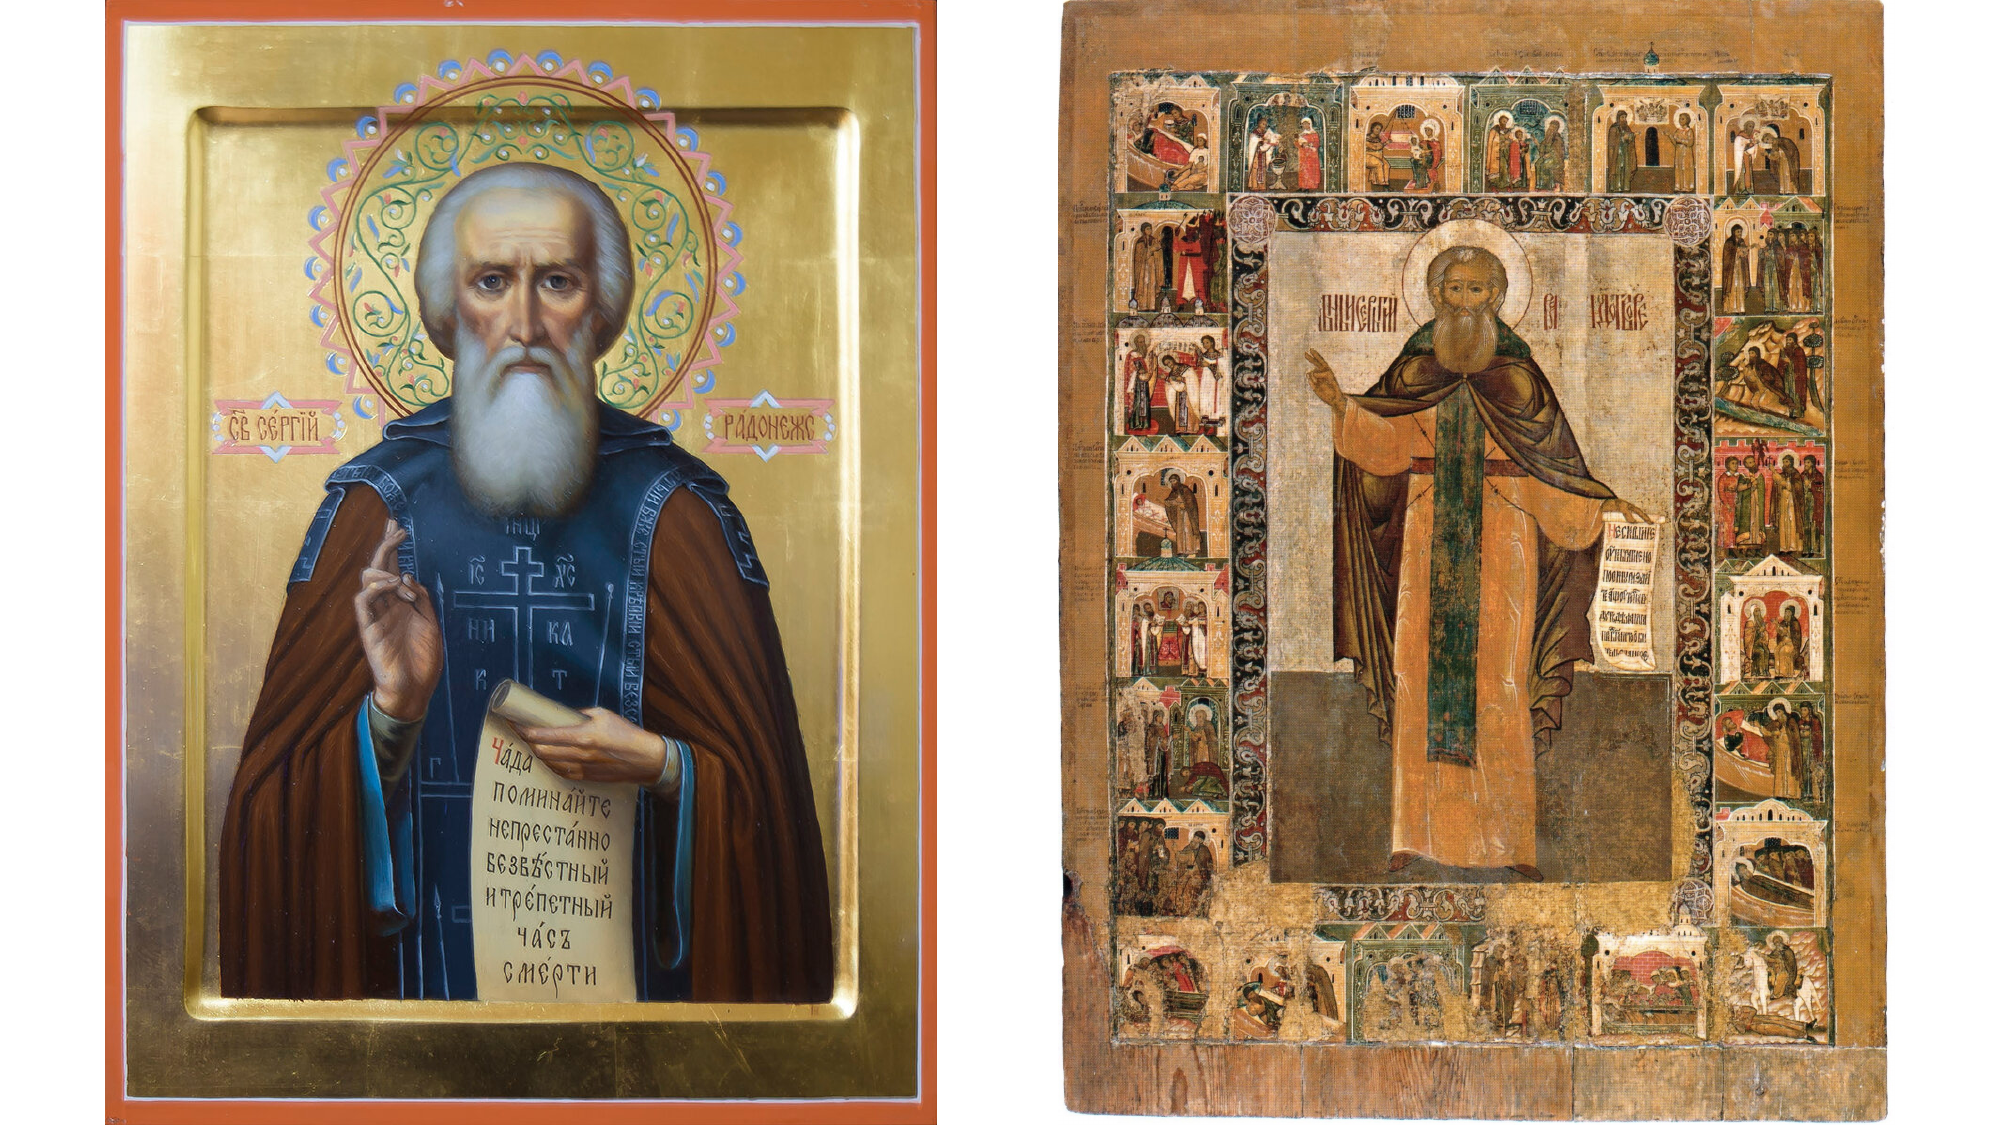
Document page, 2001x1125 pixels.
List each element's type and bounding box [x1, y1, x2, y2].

picture [105, 0, 937, 1125]
picture [1058, 0, 1895, 1125]
